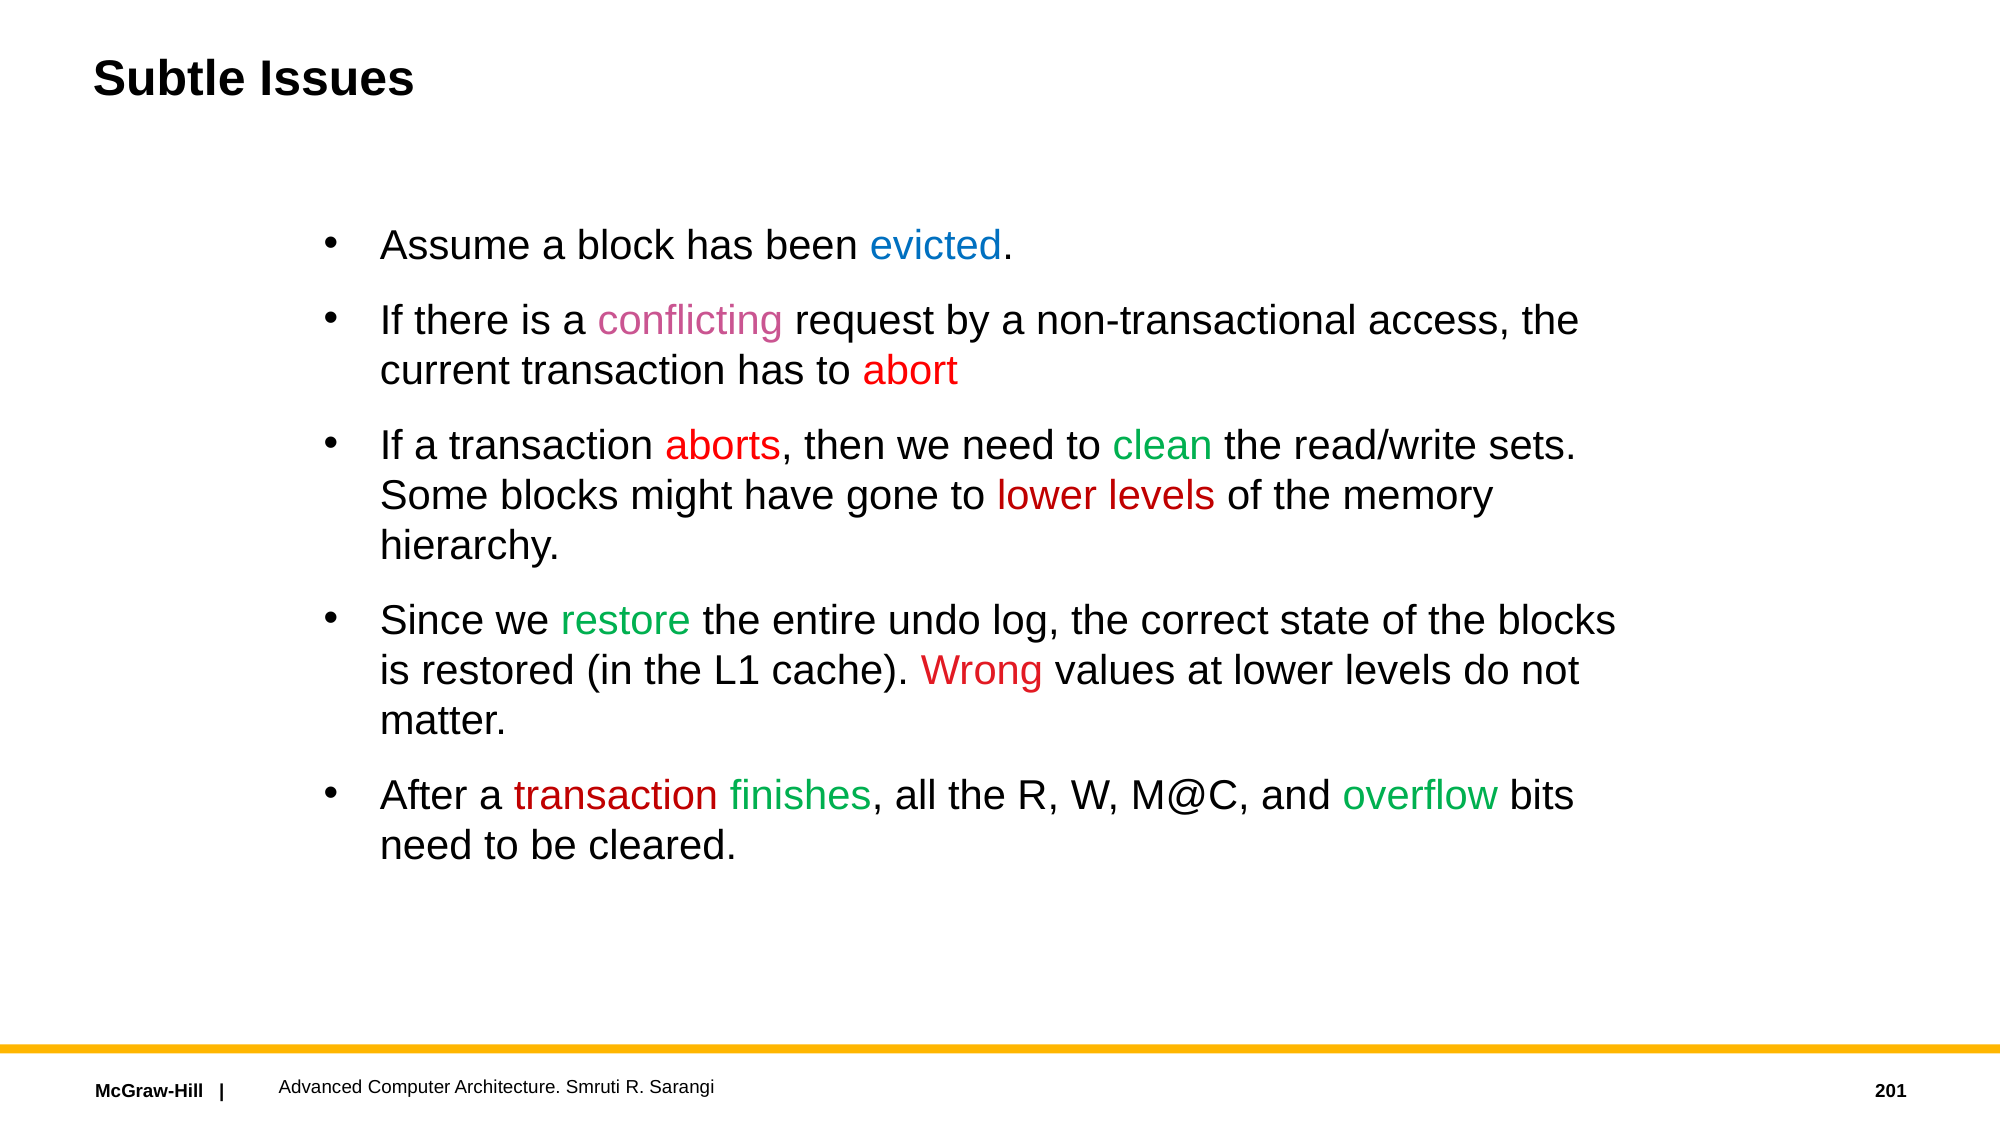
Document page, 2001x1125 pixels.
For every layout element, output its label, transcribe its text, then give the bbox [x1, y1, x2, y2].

slide_number 201 [1711, 1071, 1922, 1109]
footer Advanced Computer Architecture. Smruti R. Sarangi [263, 1067, 1464, 1105]
title Subtle Issues [78, 45, 1578, 180]
list Assume a block has been evicted. If there is a conflicting request by a non-transactional access, the current transaction has to abort If a transaction aborts, then we need to clean the read/write sets. Some blocks might have gone to lower levels of the memory hierarchy. Since we restore the entire undo log, the correct state of the blocks is restored (in the L1 cache). Wrong values at lower levels do not matter. After a transaction finishes, all the R, W, M@C, and overflow bits need to be cleared. [308, 210, 1642, 924]
